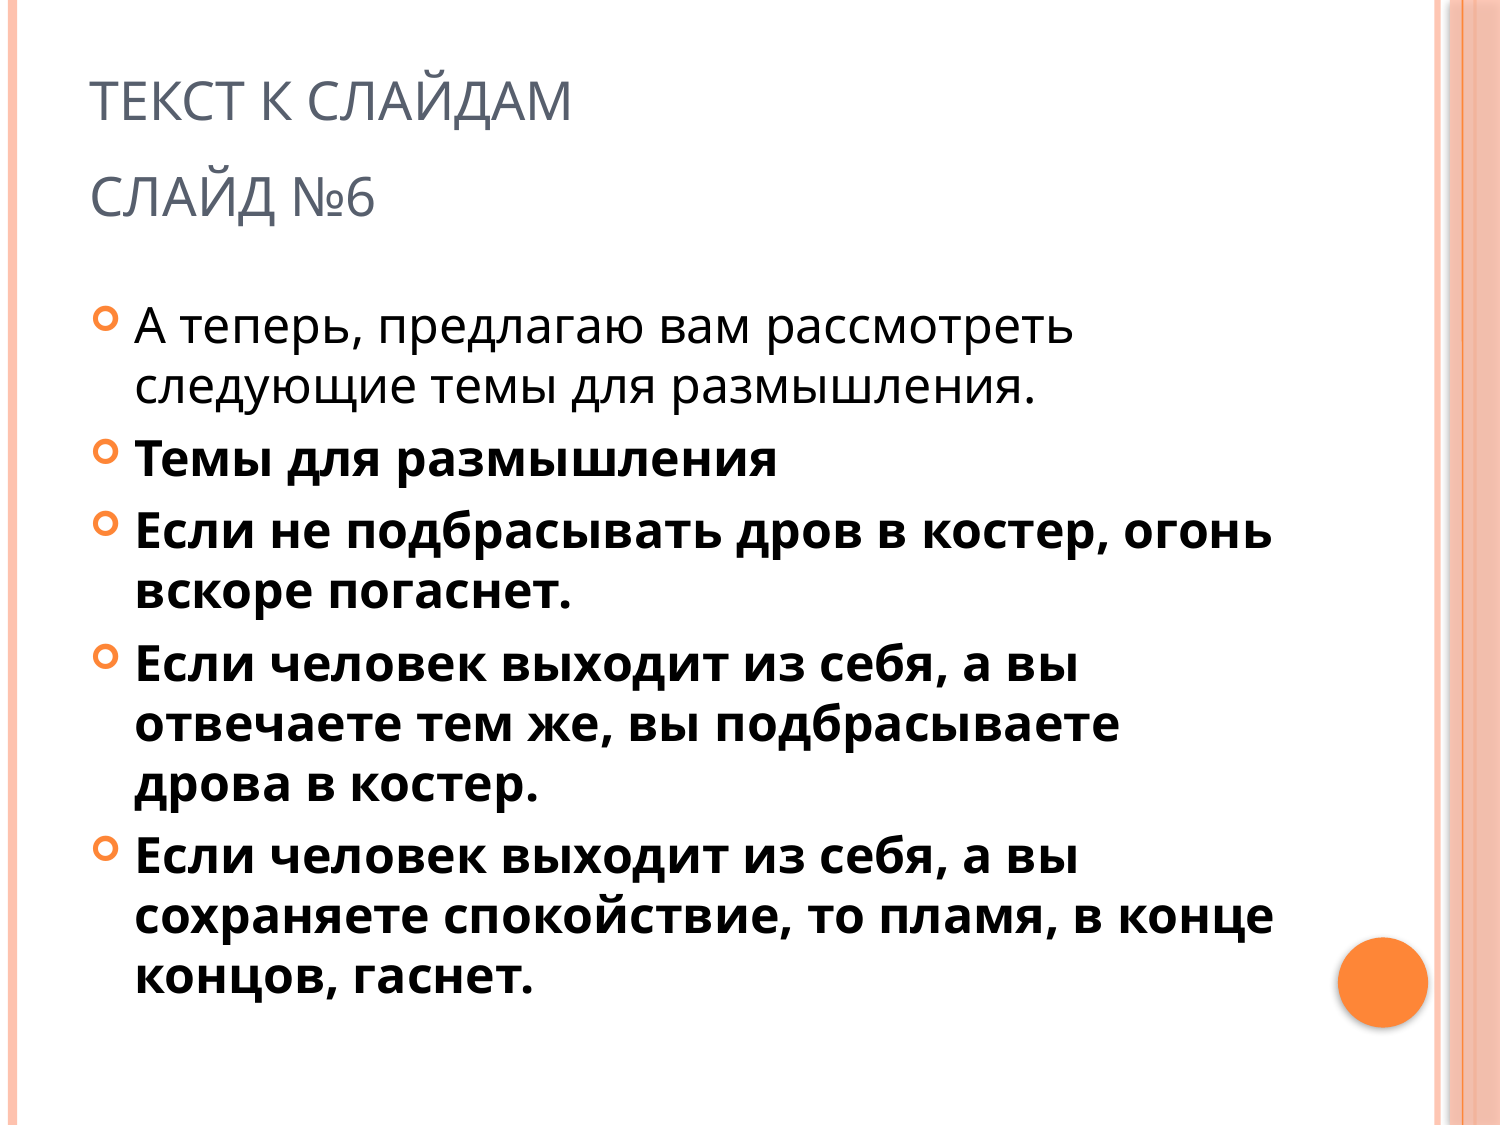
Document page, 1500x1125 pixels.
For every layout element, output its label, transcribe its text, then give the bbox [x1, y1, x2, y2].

title Текст к слайдам [75, 58, 645, 139]
text_box Слайд №6 [74, 154, 645, 235]
list А теперь, предлагаю вам рассмотреть следующие темы для размышления. Темы для размышления Если не подбрасывать дров в костер, огонь вскоре погаснет. Если человек выходит из себя, а вы отвечаете тем же, вы подбрасываете дрова в костер. Если человек выходит из себя, а вы сохраняете спокойствие, то пламя, в конце концов, гаснет. [74, 285, 1301, 1044]
